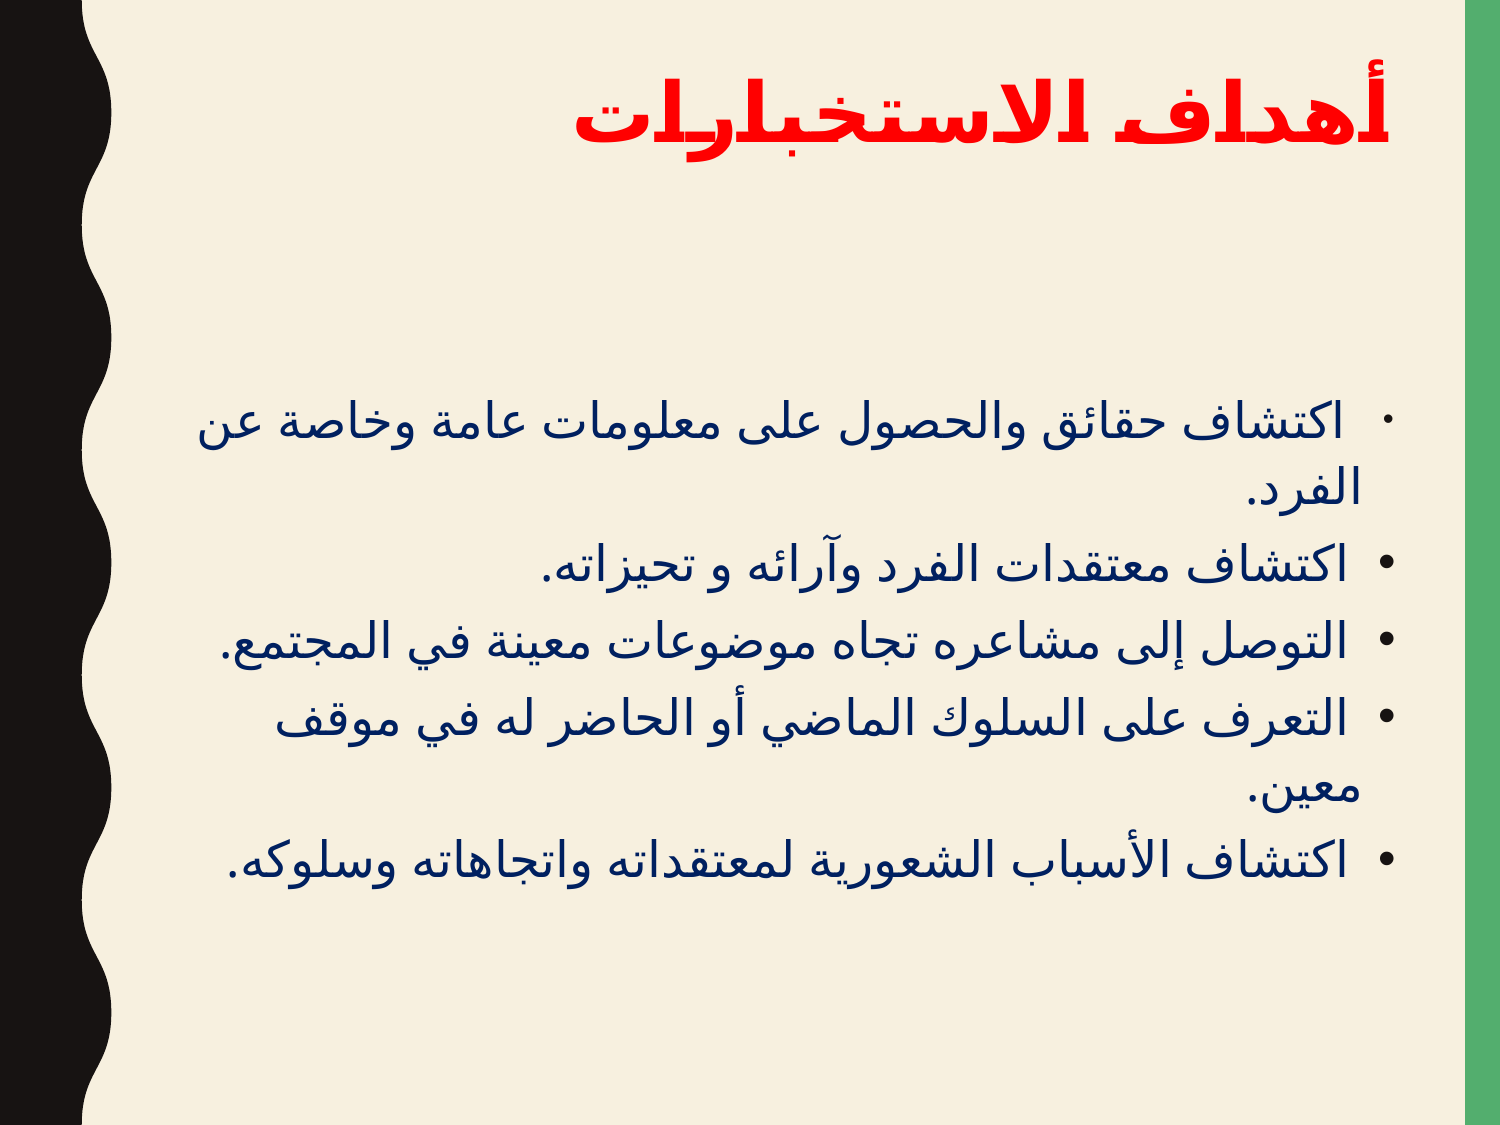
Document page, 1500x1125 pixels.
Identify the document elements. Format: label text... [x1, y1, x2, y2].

list اكتشاف حقائق والحصول على معلومات عامة وخاصة عن الفرد. اكتشاف معتقدات الفرد وآرائه و تحيزاته. التوصل إلى مشاعره تجاه موضوعات معينة في المجتمع. التعرف على السلوك الماضي أو الحاضر له في موقف معين. اكتشاف الأسباب الشعورية لمعتقداته واتجاهاته وسلوكه. [154, 375, 1407, 965]
title أهداف الاستخبارات [154, 62, 1407, 308]
